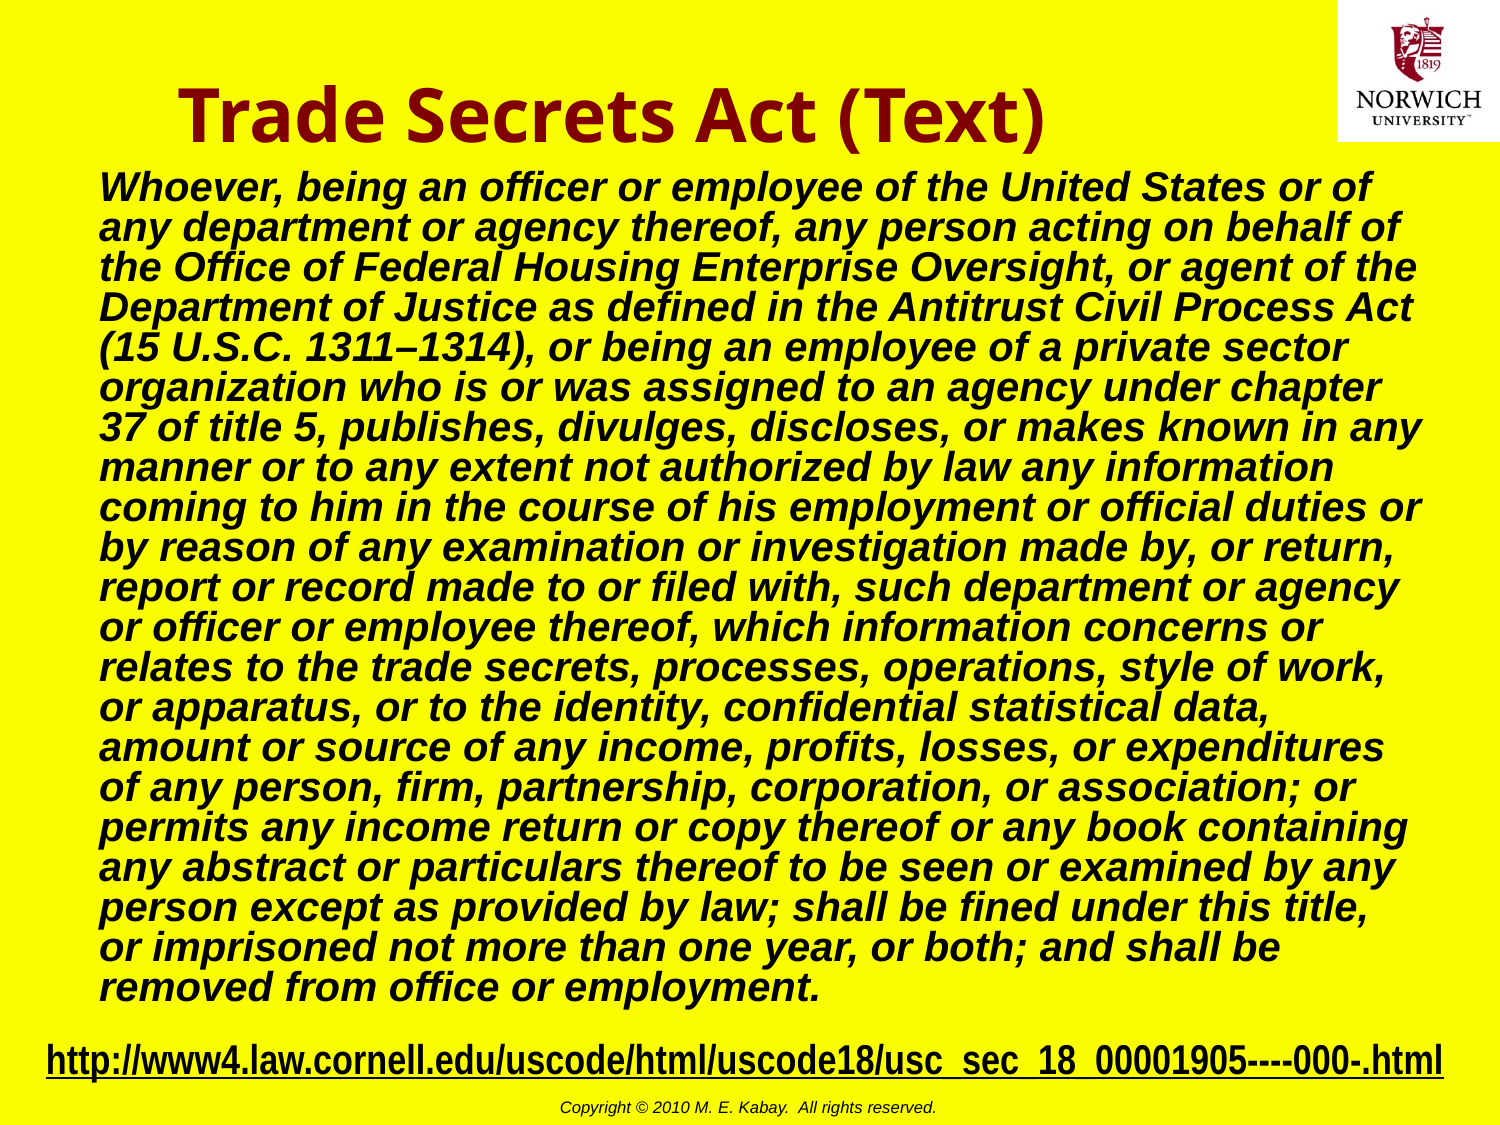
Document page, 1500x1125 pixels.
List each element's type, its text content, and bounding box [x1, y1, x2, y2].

text_box http://www4.law.cornell.edu/uscode/html/uscode18/usc_sec_18_00001905----000-.html [31, 1025, 1469, 1090]
picture [1337, 0, 1500, 142]
list Whoever, being an officer or employee of the United States or of any department or agency thereof, any person acting on behalf of the Office of Federal Housing Enterprise Oversight, or agent of the Department of Justice as defined in the Antitrust Civil Process Act (15 U.S.C. 1311–1314), or being an employee of a private sector organization who is or was assigned to an agency under chapter 37 of title 5, publishes, divulges, discloses, or makes known in any manner or to any extent not authorized by law any information coming to him in the course of his employment or official duties or by reason of any examination or investigation made by, or return, report or record made to or filed with, such department or agency or officer or employee thereof, which information concerns or relates to the trade secrets, processes, operations, style of work, or apparatus, or to the identity, confidential statistical data, amount or source of any income, profits, losses, or expenditures of any person, firm, partnership, corporation, or association; or permits any income return or copy thereof or any book containing any abstract or particulars thereof to be seen or examined by any person except as provided by law; shall be fined under this title, or imprisoned not more than one year, or both; and shall be removed from office or employment. [36, 161, 1438, 1025]
title Trade Secrets Act (Text) [161, 24, 1339, 161]
